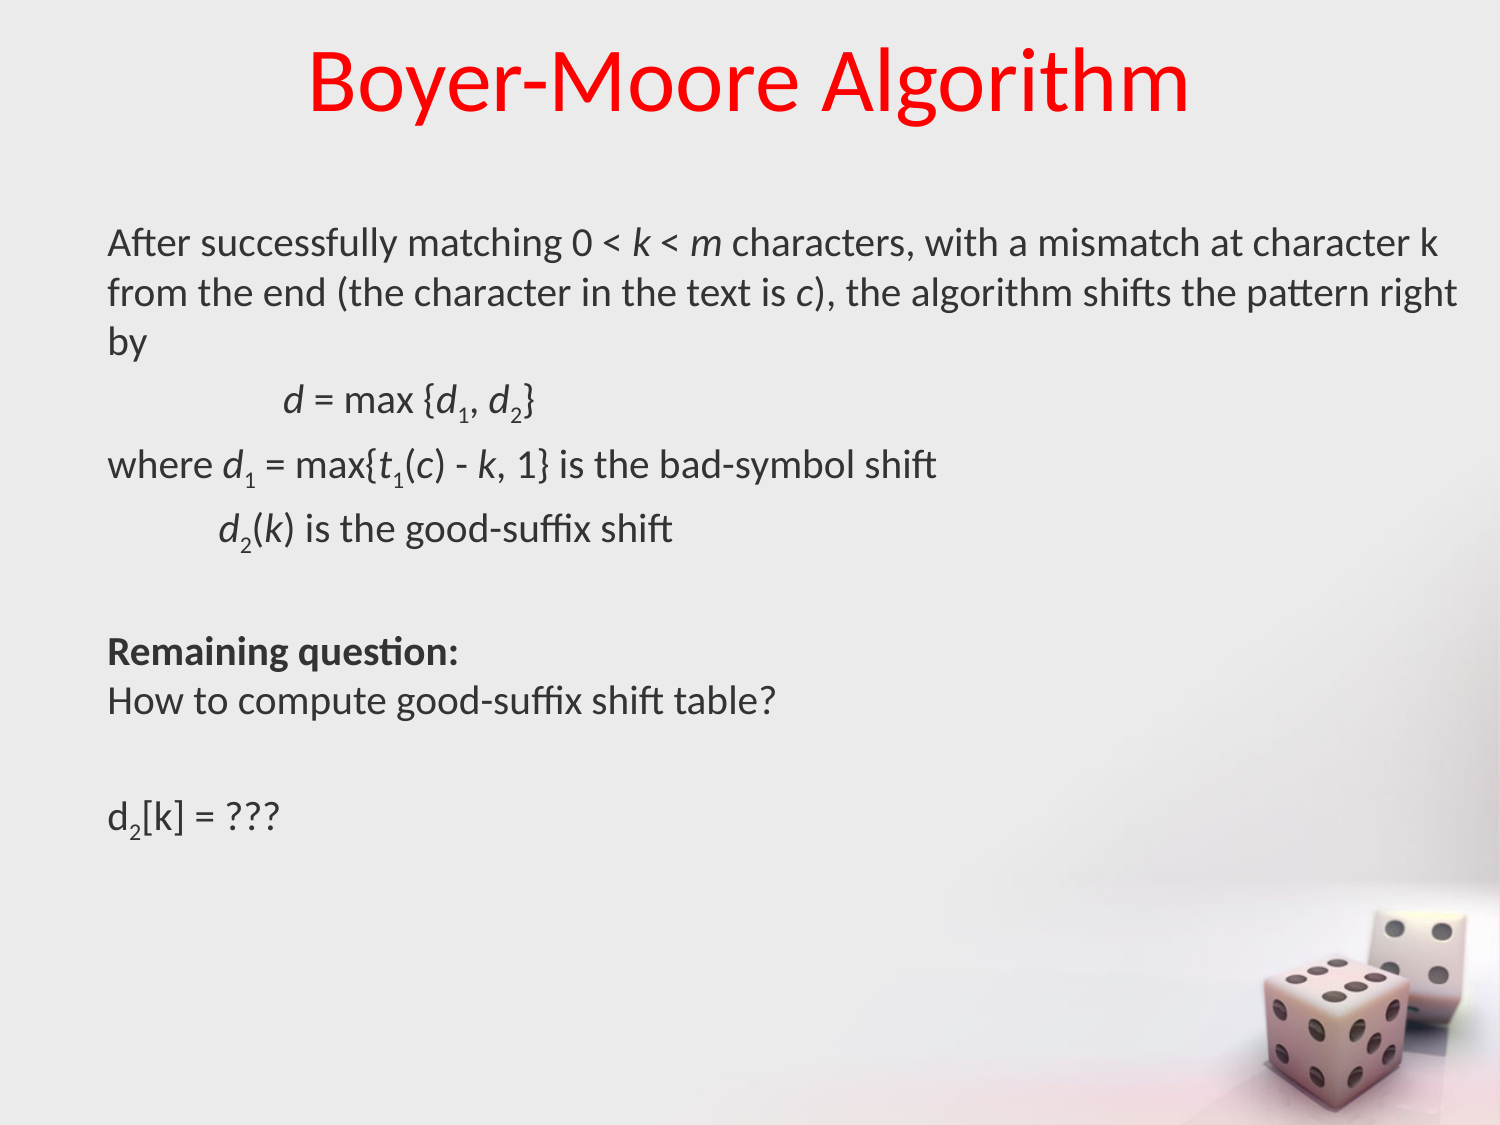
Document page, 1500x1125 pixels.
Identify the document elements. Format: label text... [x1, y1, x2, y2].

list After successfully matching 0 < k < m characters, with a mismatch at character k from the end (the character in the text is c), the algorithm shifts the pattern right by d = max {d1, d2} where d1 = max{t1(c) - k, 1} is the bad-symbol shift d2(k) is the good-suffix shift Remaining question: How to compute good-suffix shift table? d2[k] = ??? [99, 207, 1500, 1076]
picture [0, 0, 1500, 1125]
title Boyer-Moore Algorithm [74, 0, 1426, 151]
